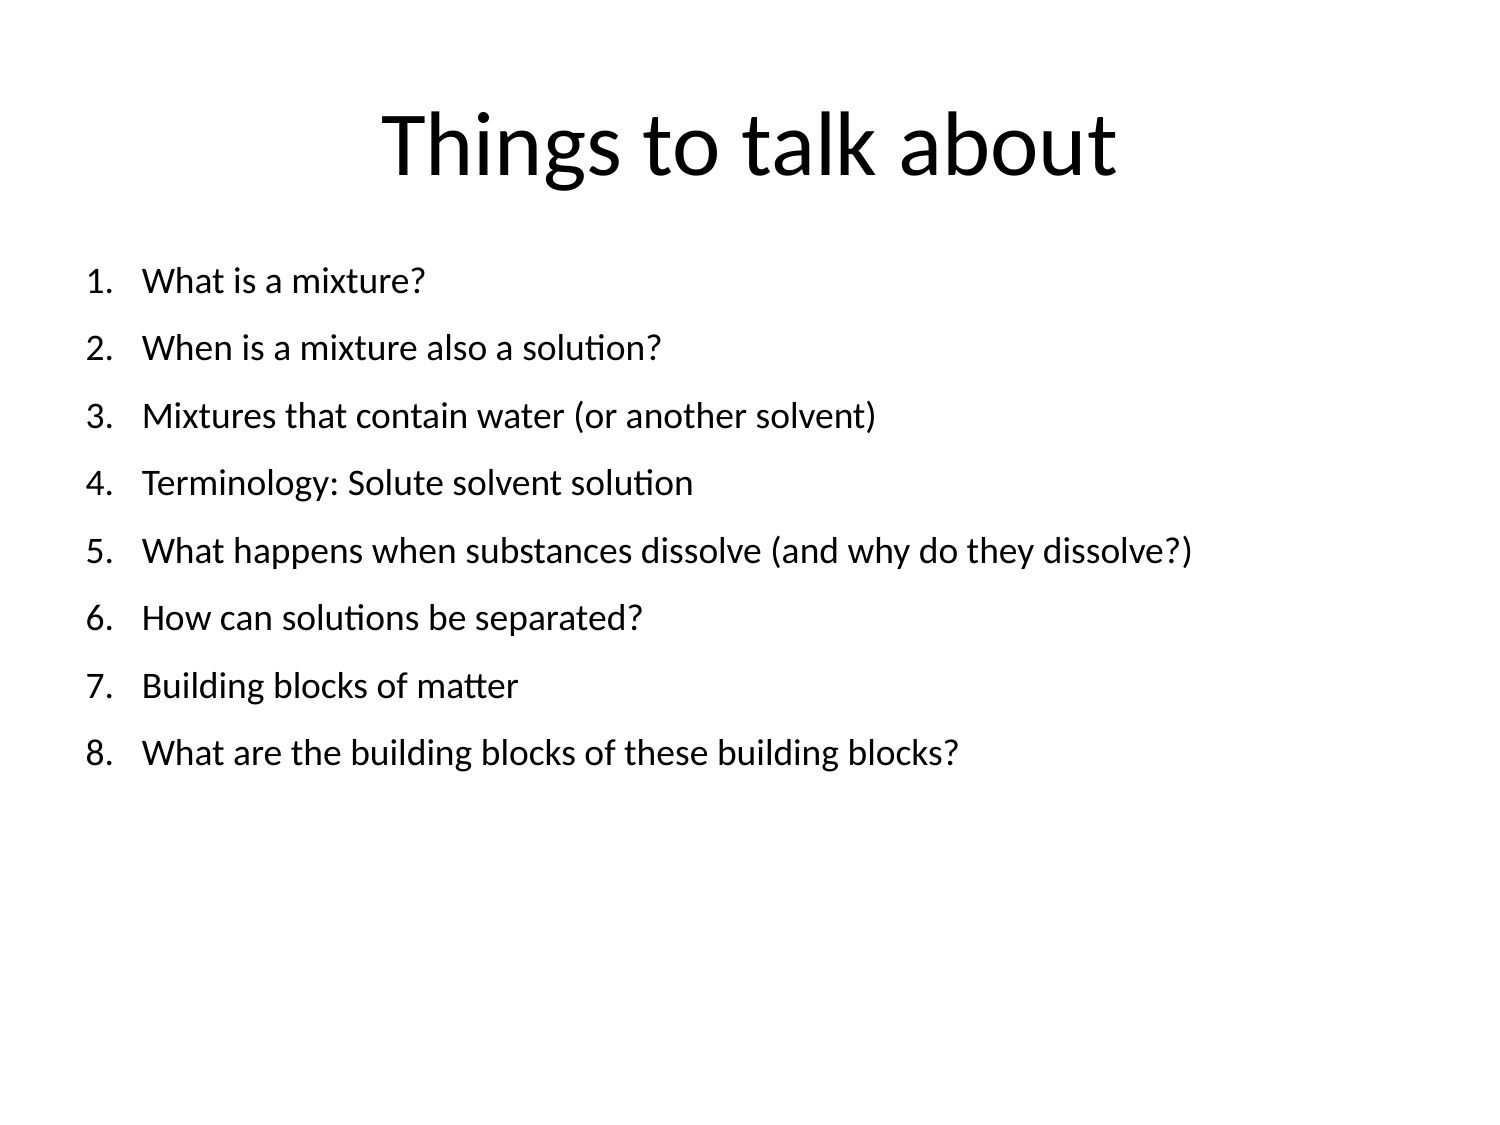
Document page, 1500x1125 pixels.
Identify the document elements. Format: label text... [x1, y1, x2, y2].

text_box What is a mixture? When is a mixture also a solution? Mixtures that contain water (or another solvent) Terminology: Solute solvent solution What happens when substances dissolve (and why do they dissolve?) How can solutions be separated? Building blocks of matter What are the building blocks of these building blocks? [70, 225, 1442, 781]
title Things to talk about [75, 45, 1425, 225]
